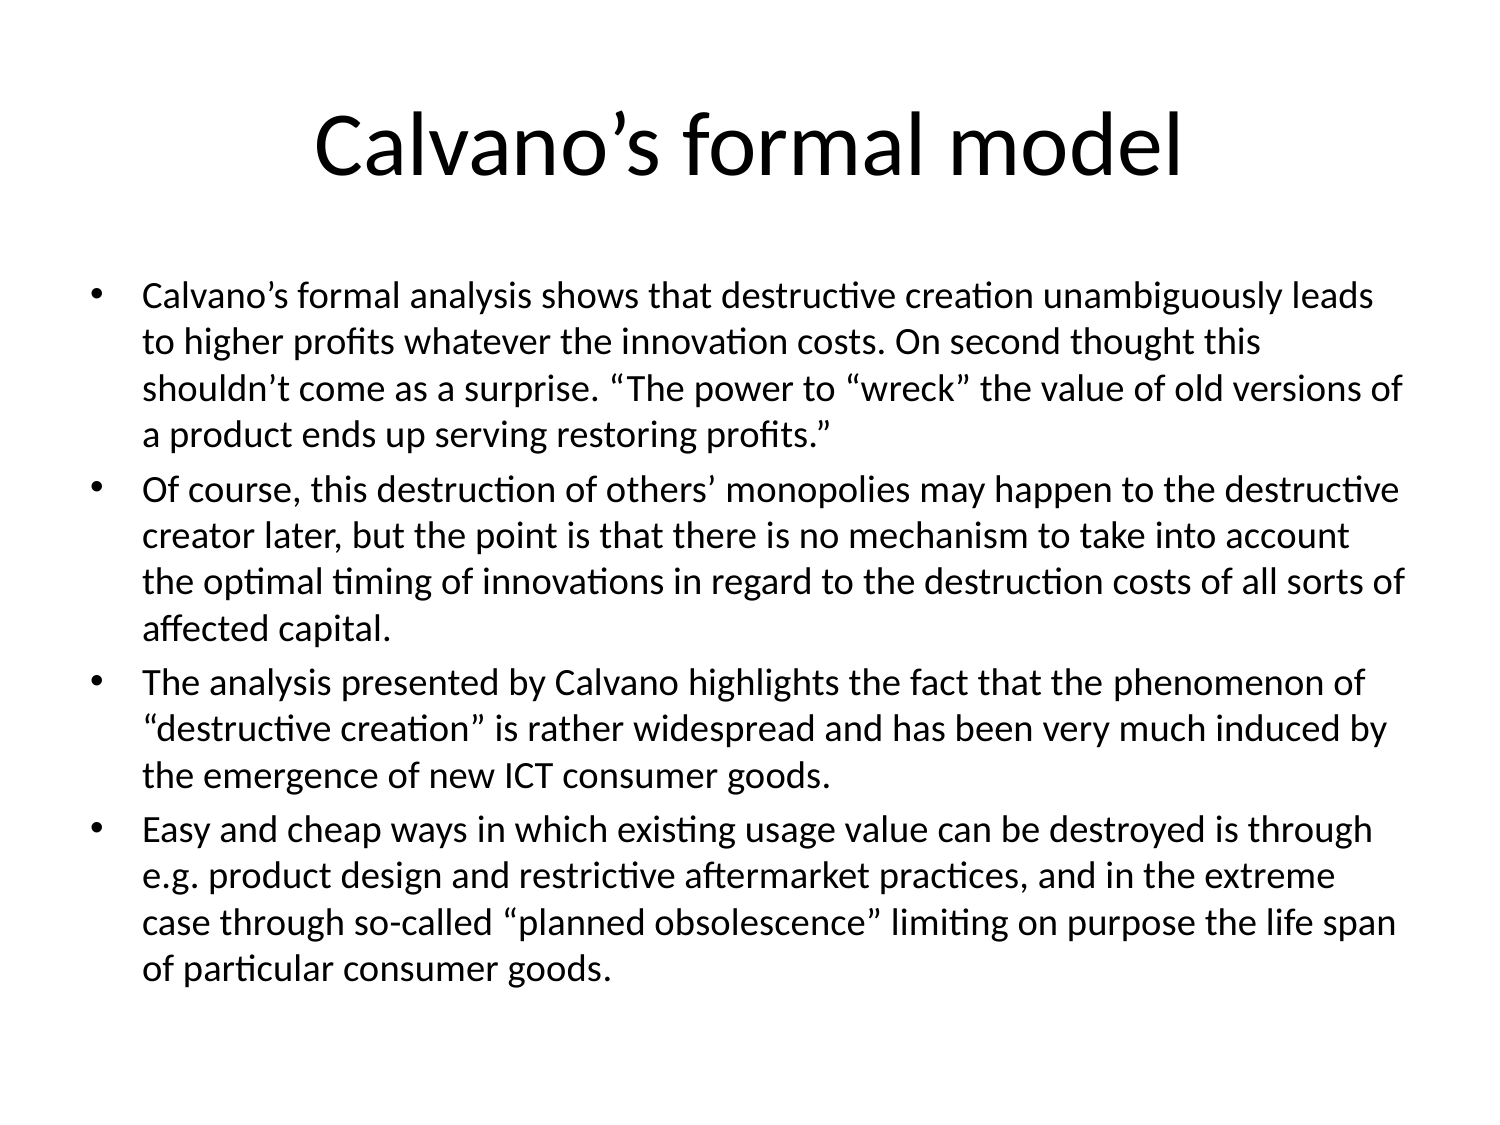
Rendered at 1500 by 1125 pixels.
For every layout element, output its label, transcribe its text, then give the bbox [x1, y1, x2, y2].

title Calvano’s formal model [75, 45, 1425, 233]
list Calvano’s formal analysis shows that destructive creation unambiguously leads to higher profits whatever the innovation costs. On second thought this shouldn’t come as a surprise. “The power to “wreck” the value of old versions of a product ends up serving restoring profits.” Of course, this destruction of others’ monopolies may happen to the destructive creator later, but the point is that there is no mechanism to take into account the optimal timing of innovations in regard to the destruction costs of all sorts of affected capital. The analysis presented by Calvano highlights the fact that the phenomenon of “destructive creation” is rather widespread and has been very much induced by the emergence of new ICT consumer goods. Easy and cheap ways in which existing usage value can be destroyed is through e.g. product design and restrictive aftermarket practices, and in the extreme case through so-called “planned obsolescence” limiting on purpose the life span of particular consumer goods. [75, 262, 1425, 1005]
